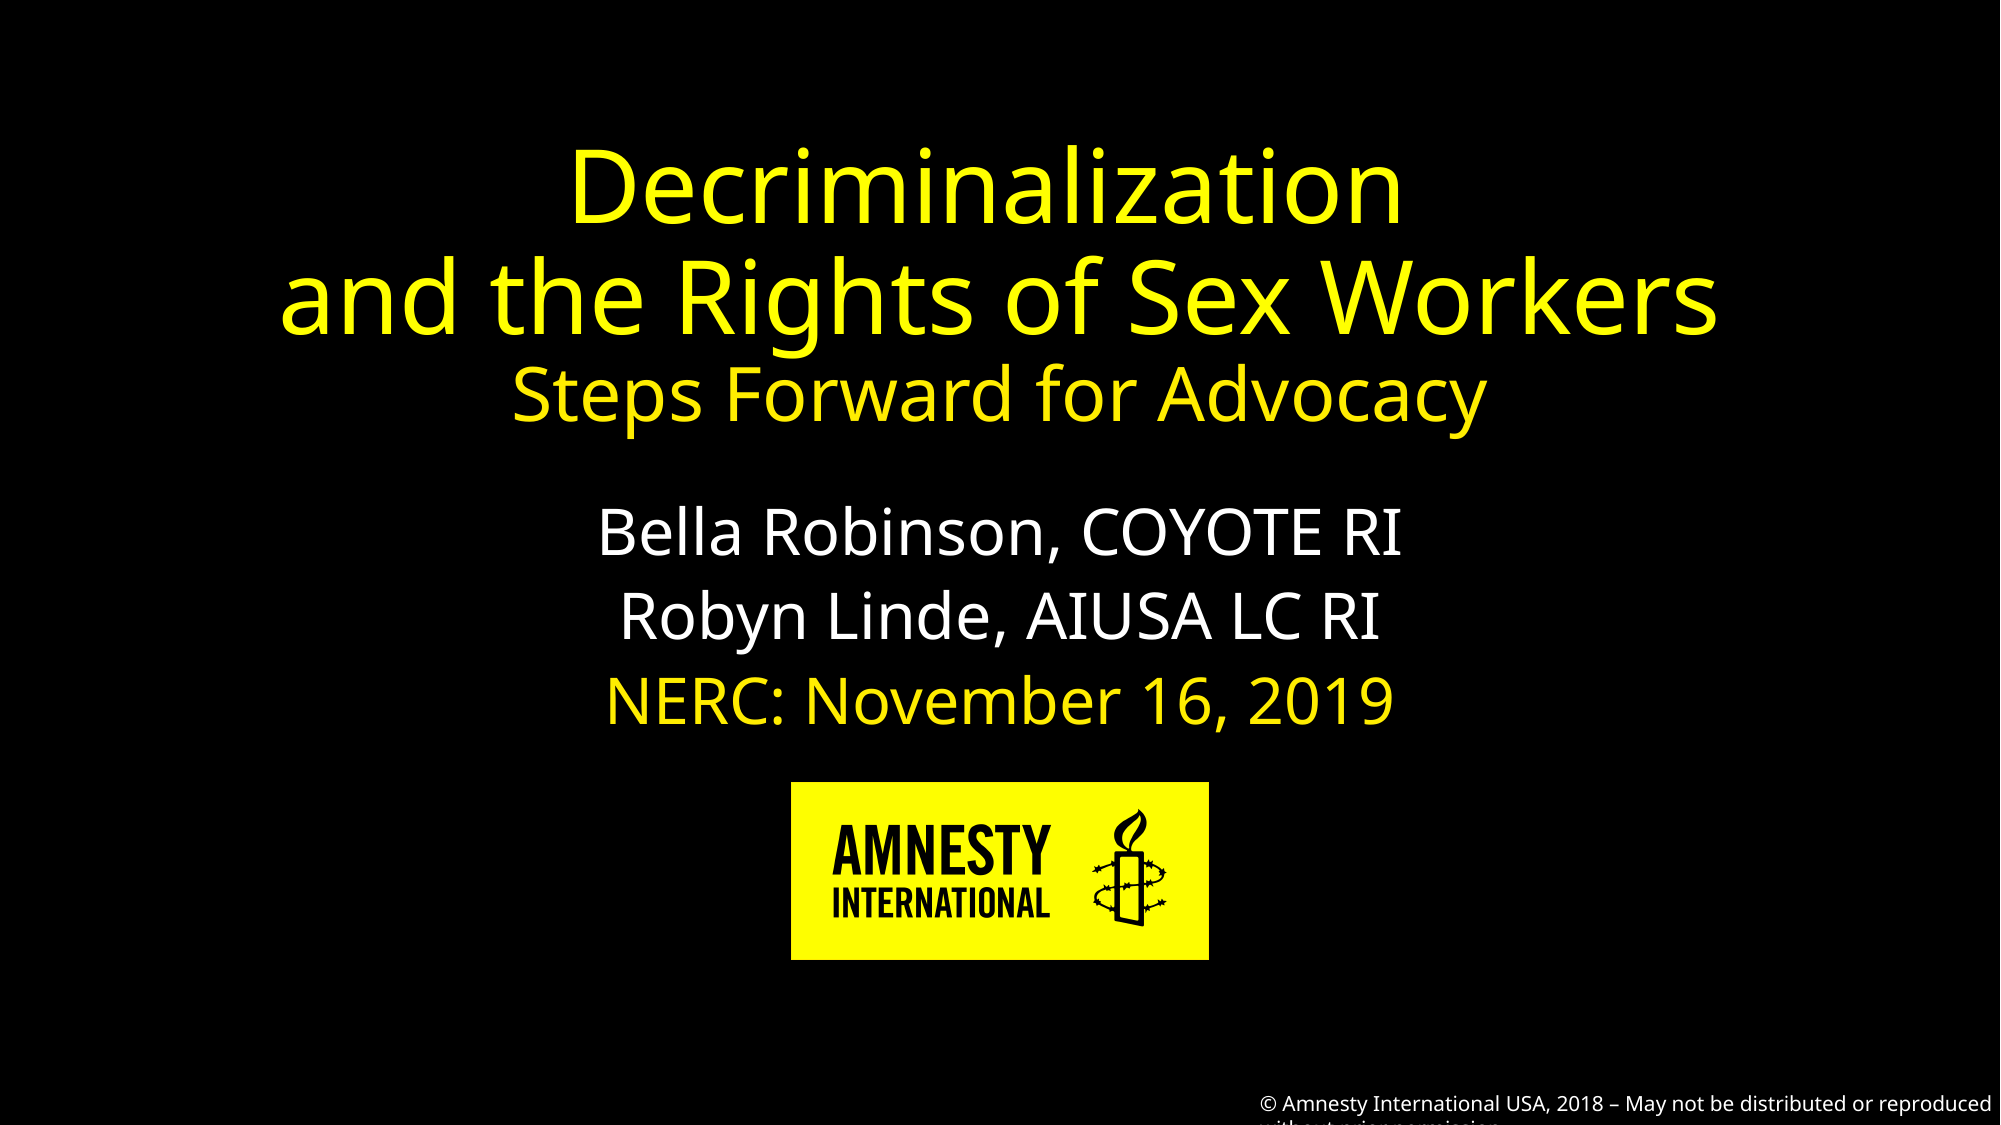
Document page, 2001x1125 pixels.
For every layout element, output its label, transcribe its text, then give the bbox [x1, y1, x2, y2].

subtitle Bella Robinson, COYOTE RI Robyn Linde, AIUSA LC RI NERC: November 16, 2019 [249, 483, 1750, 746]
title Decriminalization and the Rights of Sex Workers Steps Forward for Advocacy [249, 50, 1750, 483]
text_box © Amnesty International USA, 2018 – May not be distributed or reproduced without prior permission [1245, 1082, 2000, 1125]
picture [791, 782, 1209, 960]
